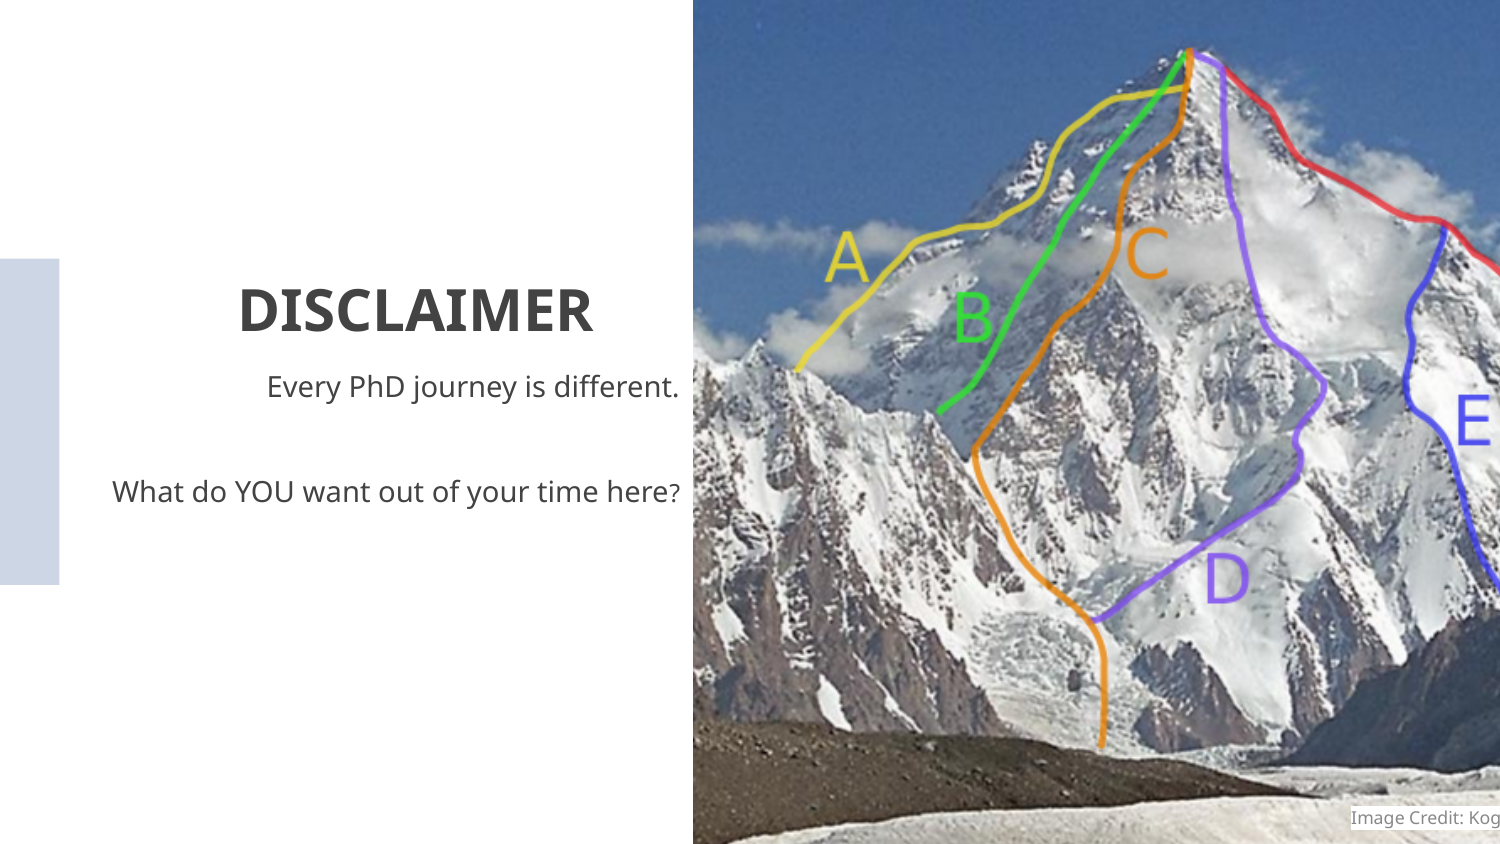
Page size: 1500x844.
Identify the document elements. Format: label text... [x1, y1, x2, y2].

text_box [0, 258, 60, 585]
picture [692, 0, 1500, 844]
title DISCLAIMER [35, 234, 610, 383]
subtitle Every PhD journey is different. What do YOU want out of your time here? [60, 353, 687, 546]
